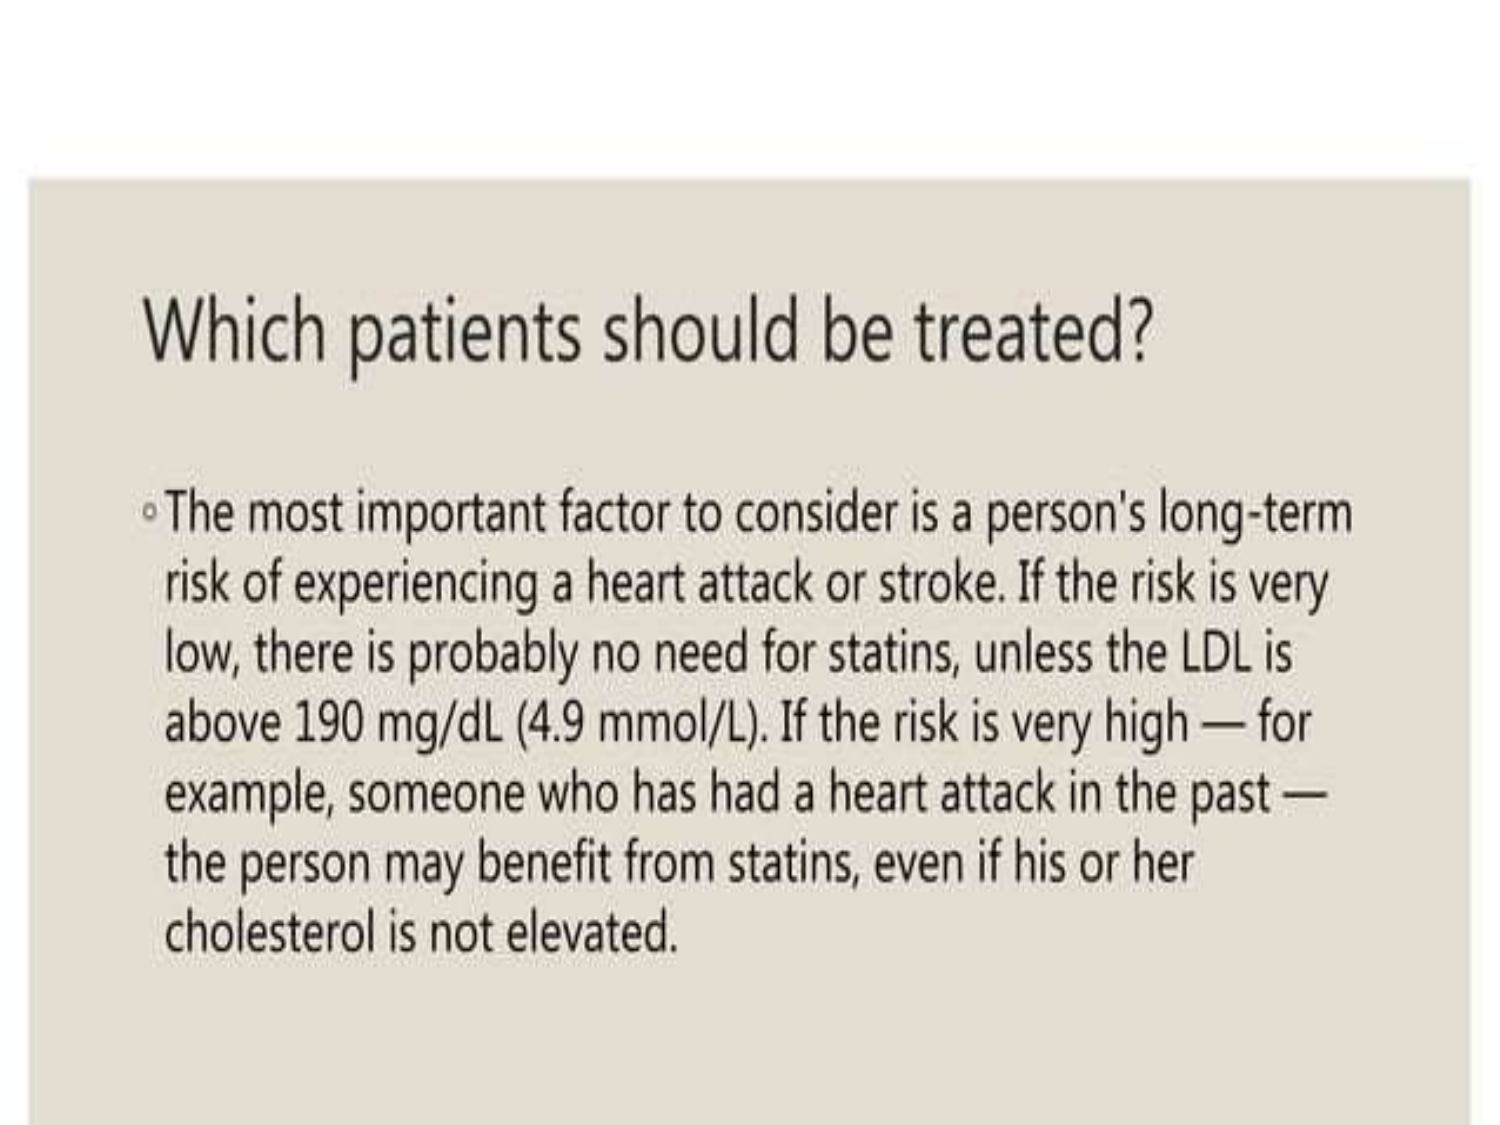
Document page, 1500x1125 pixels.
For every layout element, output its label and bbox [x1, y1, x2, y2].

picture [0, 139, 1500, 1125]
